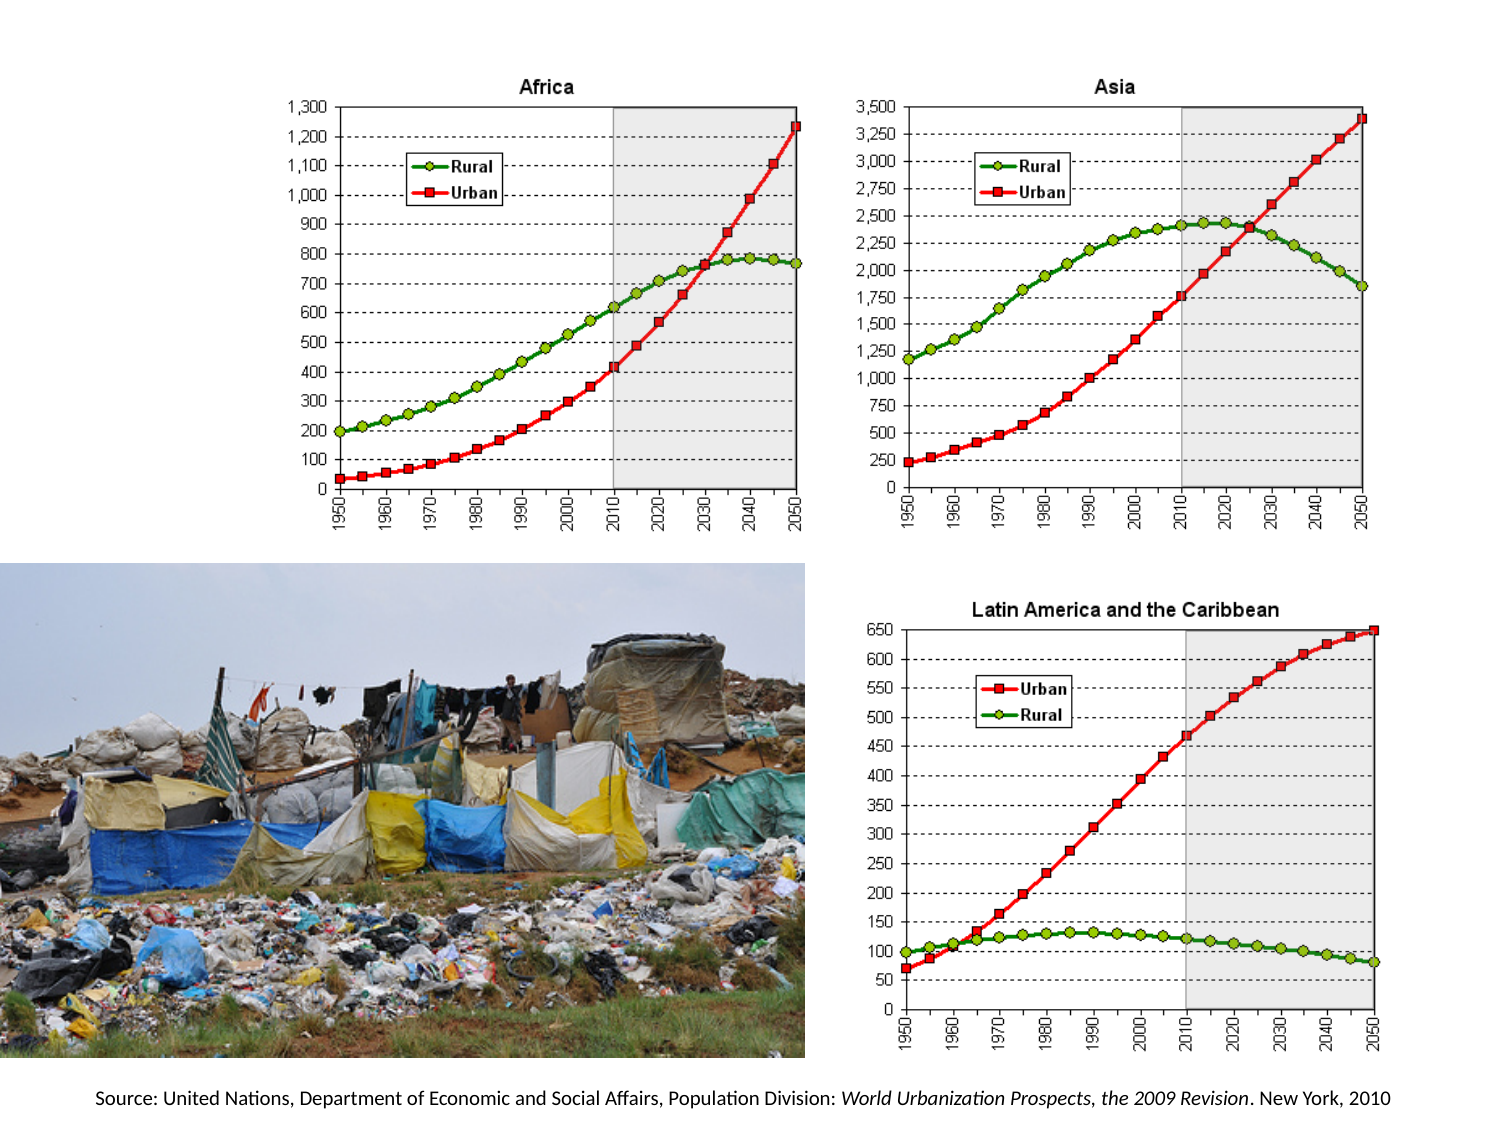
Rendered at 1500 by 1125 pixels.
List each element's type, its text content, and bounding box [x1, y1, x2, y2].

picture [0, 563, 805, 1059]
picture [847, 63, 1382, 538]
picture [279, 63, 816, 540]
picture [859, 585, 1394, 1061]
text_box Source: United Nations, Department of Economic and Social Affairs, Population Division: World Urbanization Prospects, the 2009 Revision. New York, 2010 [80, 1077, 1411, 1117]
